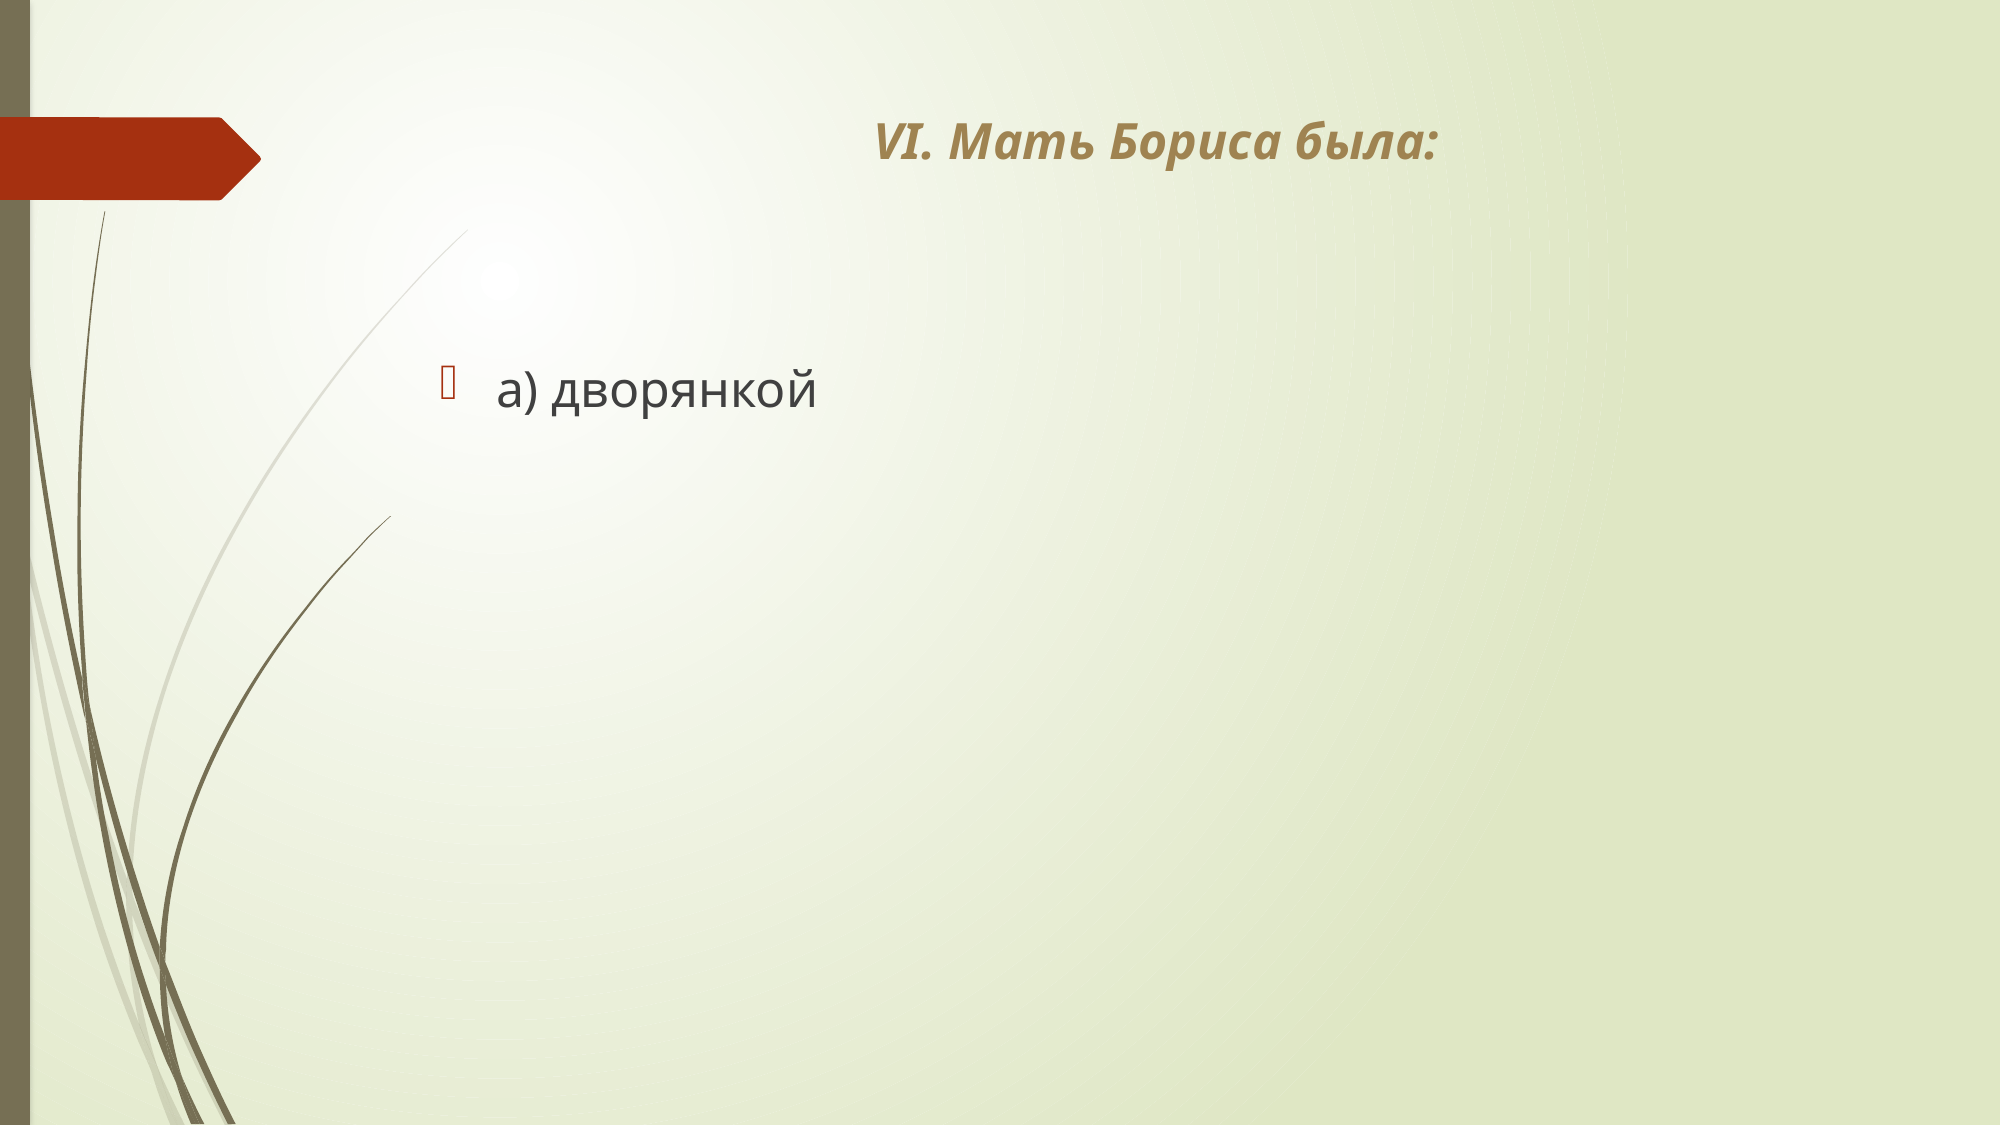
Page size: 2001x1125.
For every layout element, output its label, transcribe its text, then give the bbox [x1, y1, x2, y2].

list а) дворянкой [424, 350, 1888, 970]
title VI. Мать Бориса была: [425, 102, 1888, 313]
